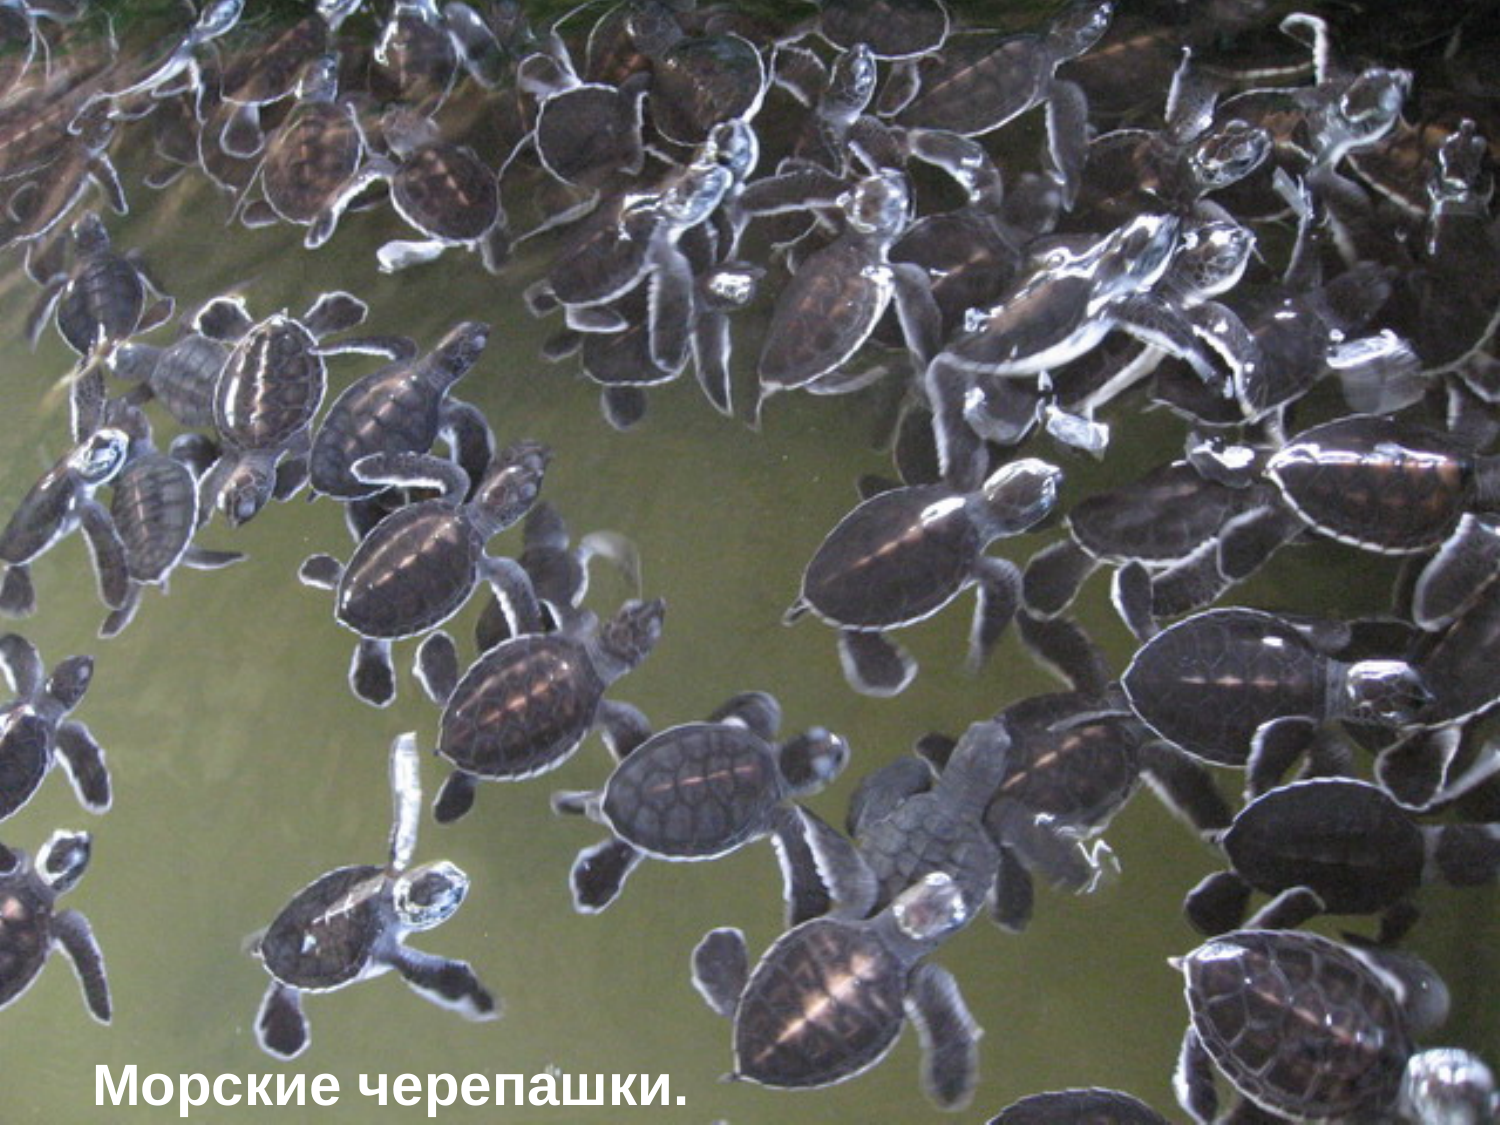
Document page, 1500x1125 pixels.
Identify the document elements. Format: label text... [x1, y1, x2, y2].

picture [0, 0, 1500, 1125]
text_box Морские черепашки. [77, 1039, 705, 1125]
